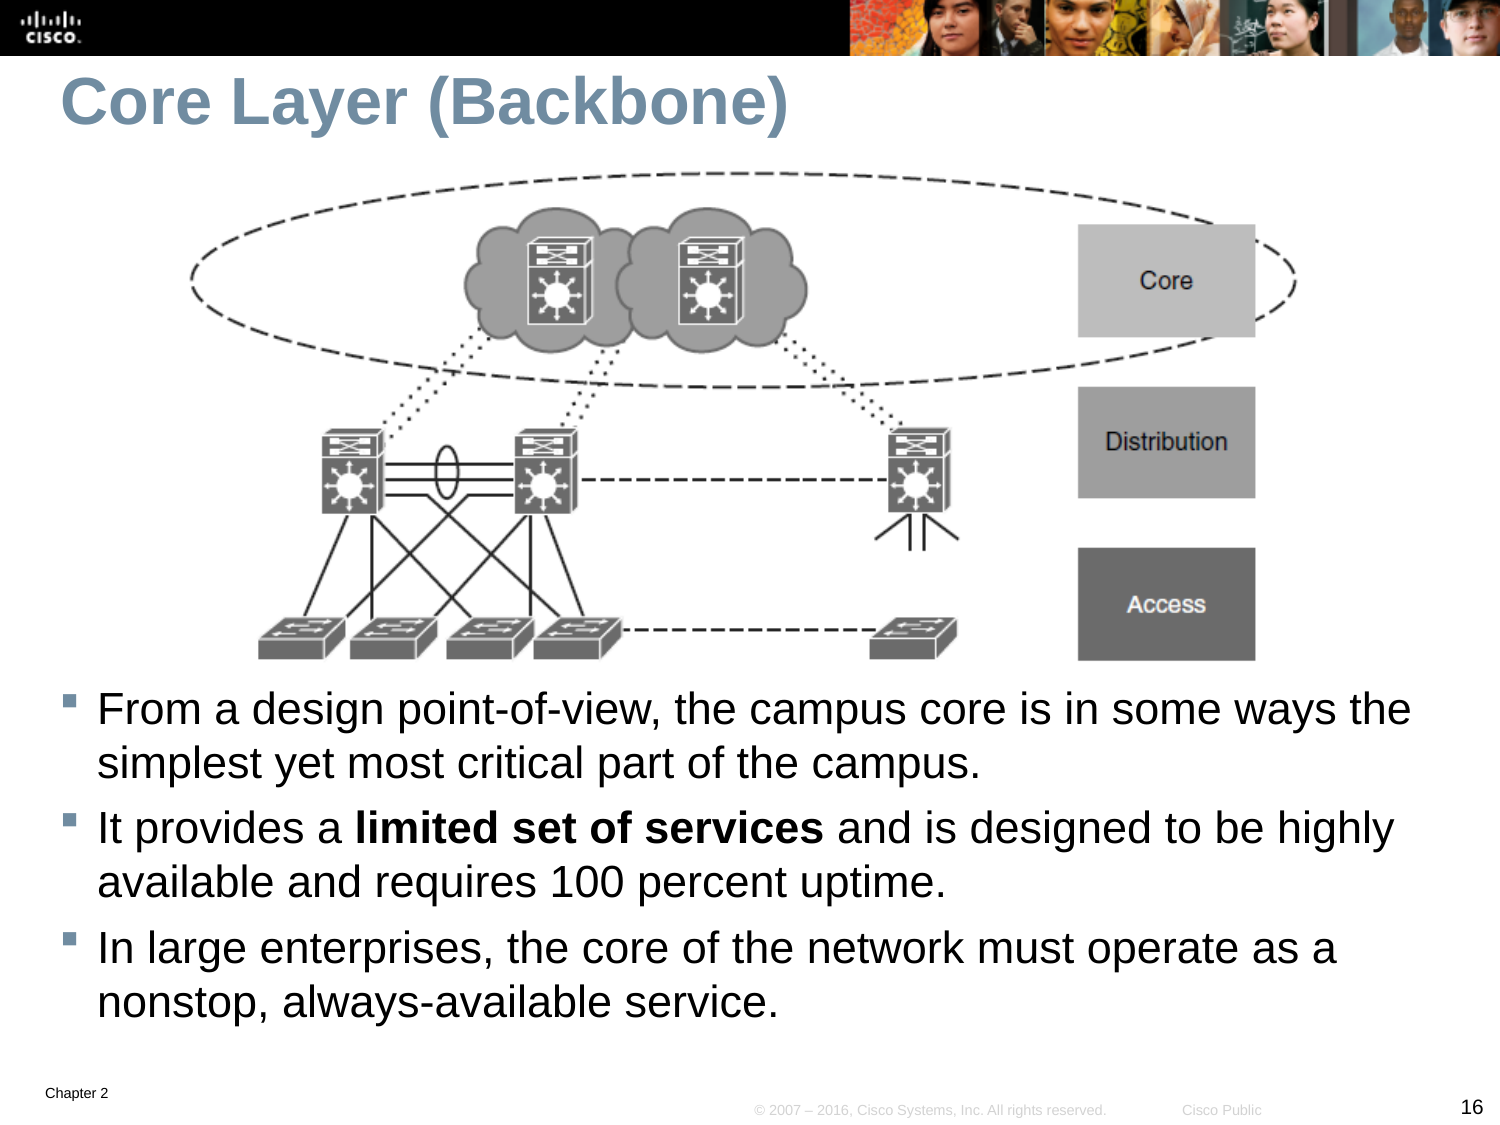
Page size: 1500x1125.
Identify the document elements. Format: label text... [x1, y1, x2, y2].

picture [0, 0, 1500, 56]
list From a design point-of-view, the campus core is in some ways the simplest yet most critical part of the campus. It provides a limited set of services and is designed to be highly available and requires 100 percent uptime. In large enterprises, the core of the network must operate as a nonstop, always-available service. [45, 672, 1444, 1037]
title Core Layer (Backbone) [45, 59, 1444, 182]
picture [173, 157, 1306, 674]
